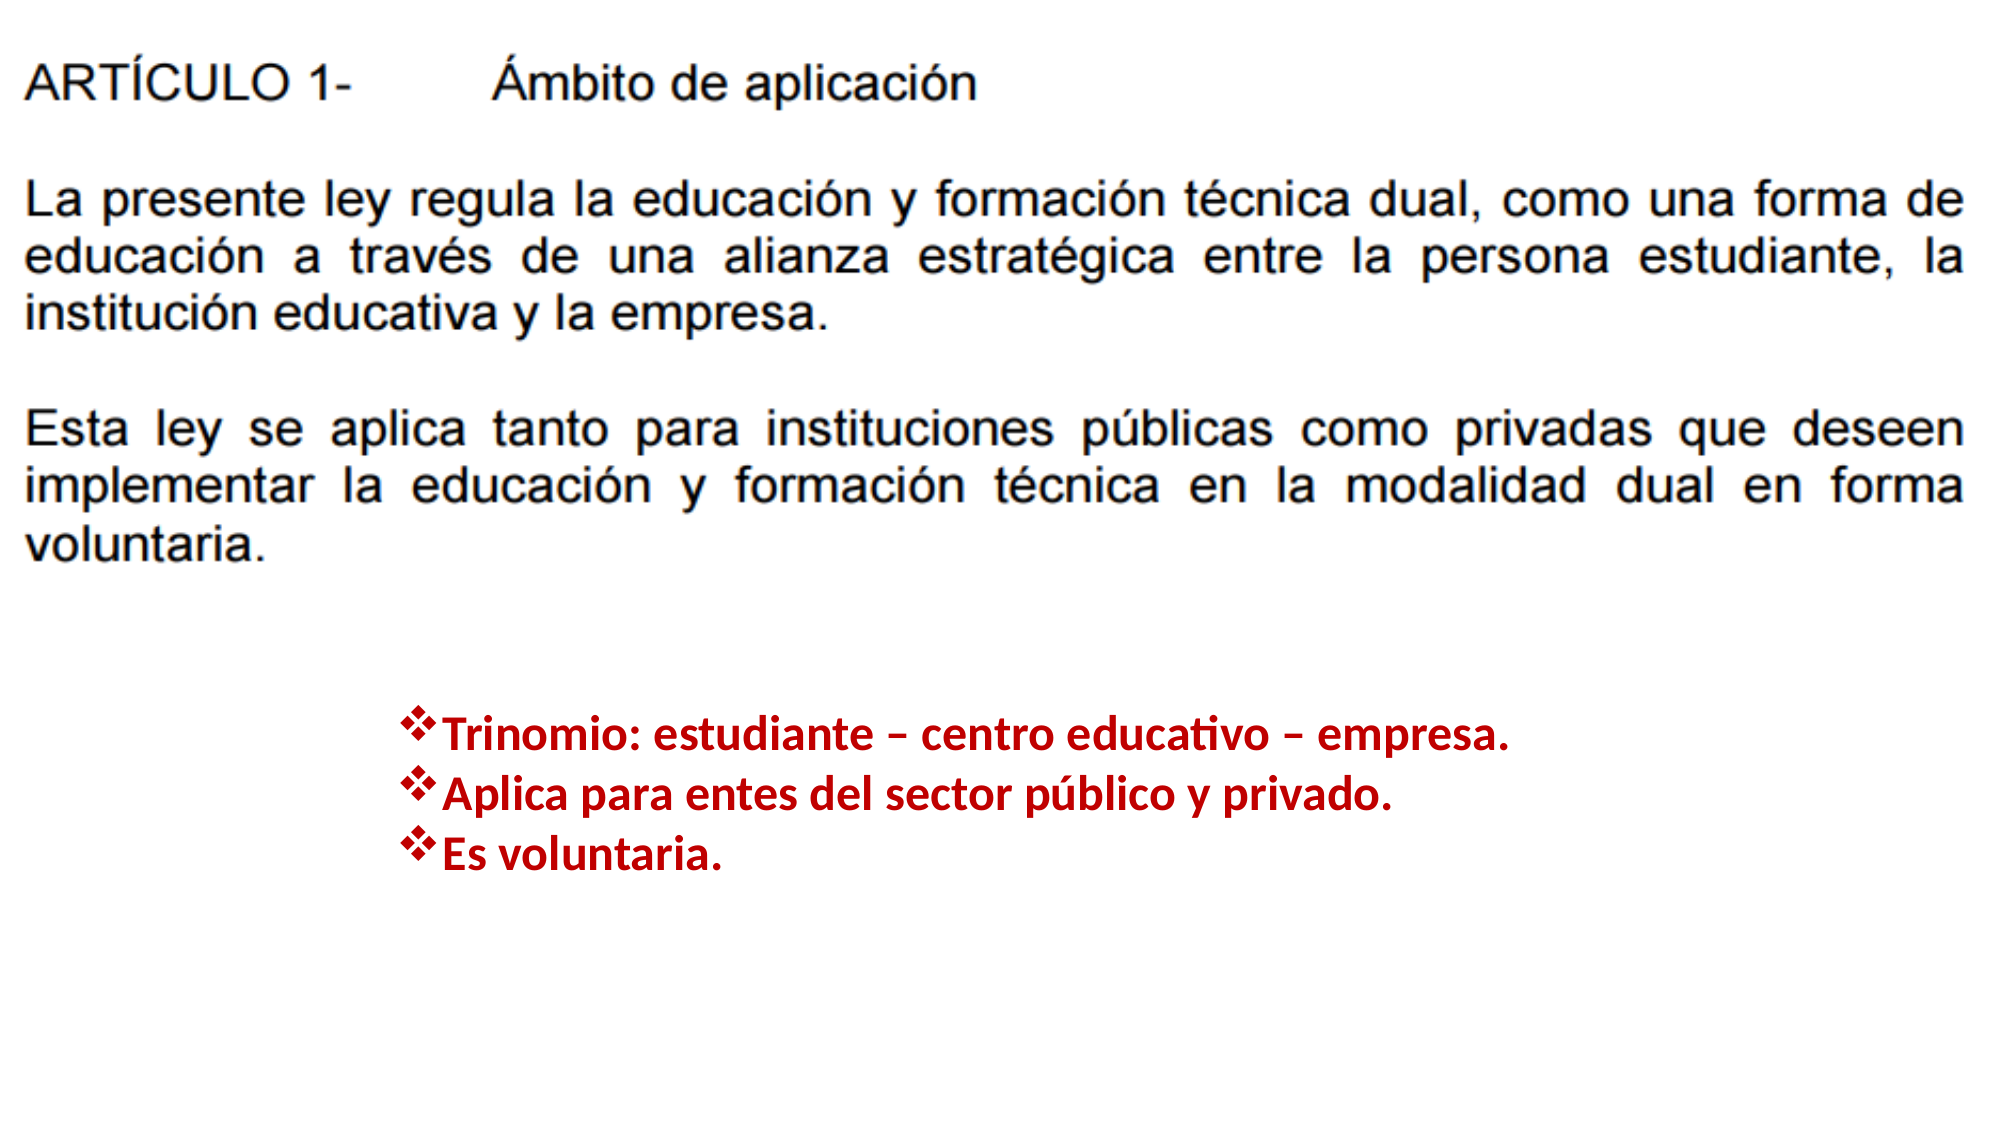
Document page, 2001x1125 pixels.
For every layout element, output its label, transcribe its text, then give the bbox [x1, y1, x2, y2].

picture [0, 0, 2000, 592]
text_box Trinomio: estudiante – centro educativo – empresa. Aplica para entes del sector público y privado. Es voluntaria. [381, 692, 1619, 888]
